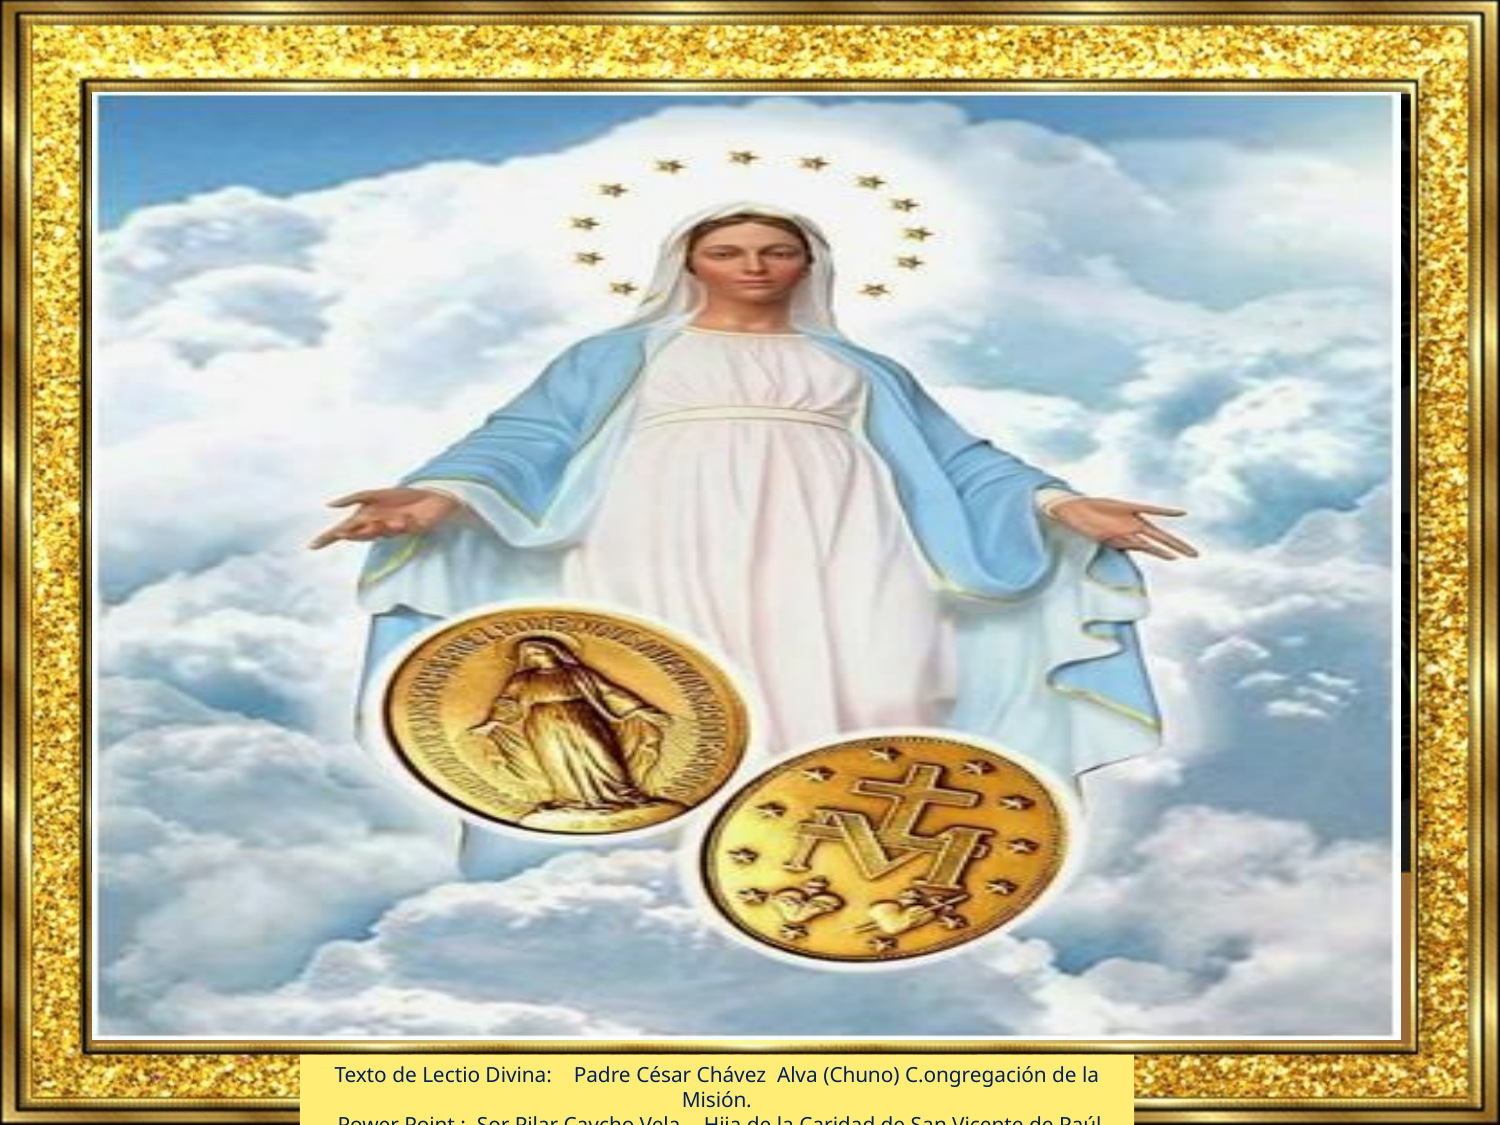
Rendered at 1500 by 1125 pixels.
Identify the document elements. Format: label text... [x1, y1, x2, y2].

picture [0, 0, 1500, 1125]
text_box Texto de Lectio Divina: Padre César Chávez Alva (Chuno) C.ongregación de la Misión. Power Point : Sor Pilar Caycho Vela - Hija de la Caridad de San Vicente de Paúl [299, 1054, 1135, 1125]
